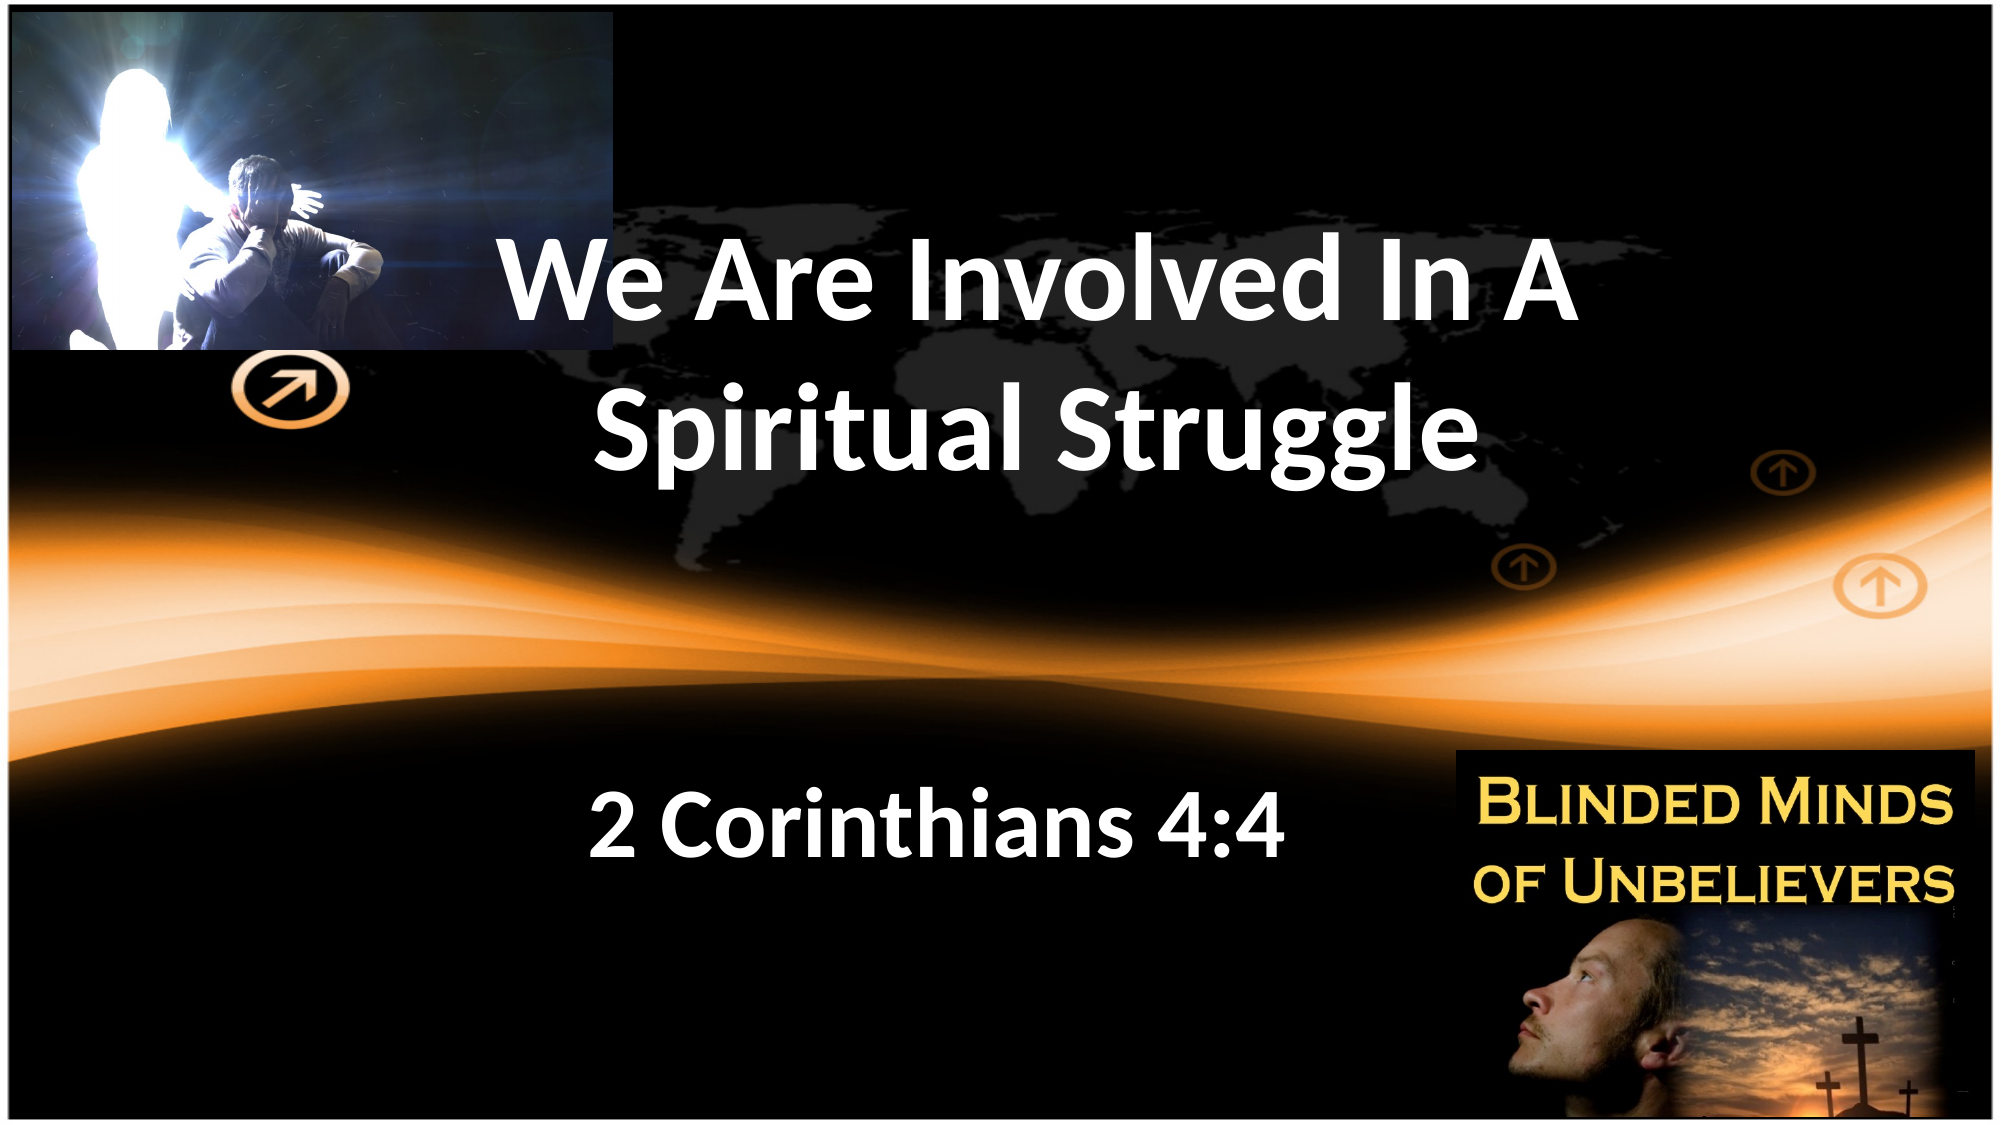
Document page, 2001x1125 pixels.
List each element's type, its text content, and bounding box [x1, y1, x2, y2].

title We Are Involved In A Spiritual Struggle [399, 224, 1676, 467]
subtitle 2 Corinthians 4:4 [449, 749, 1426, 926]
picture [0, 0, 2001, 1125]
